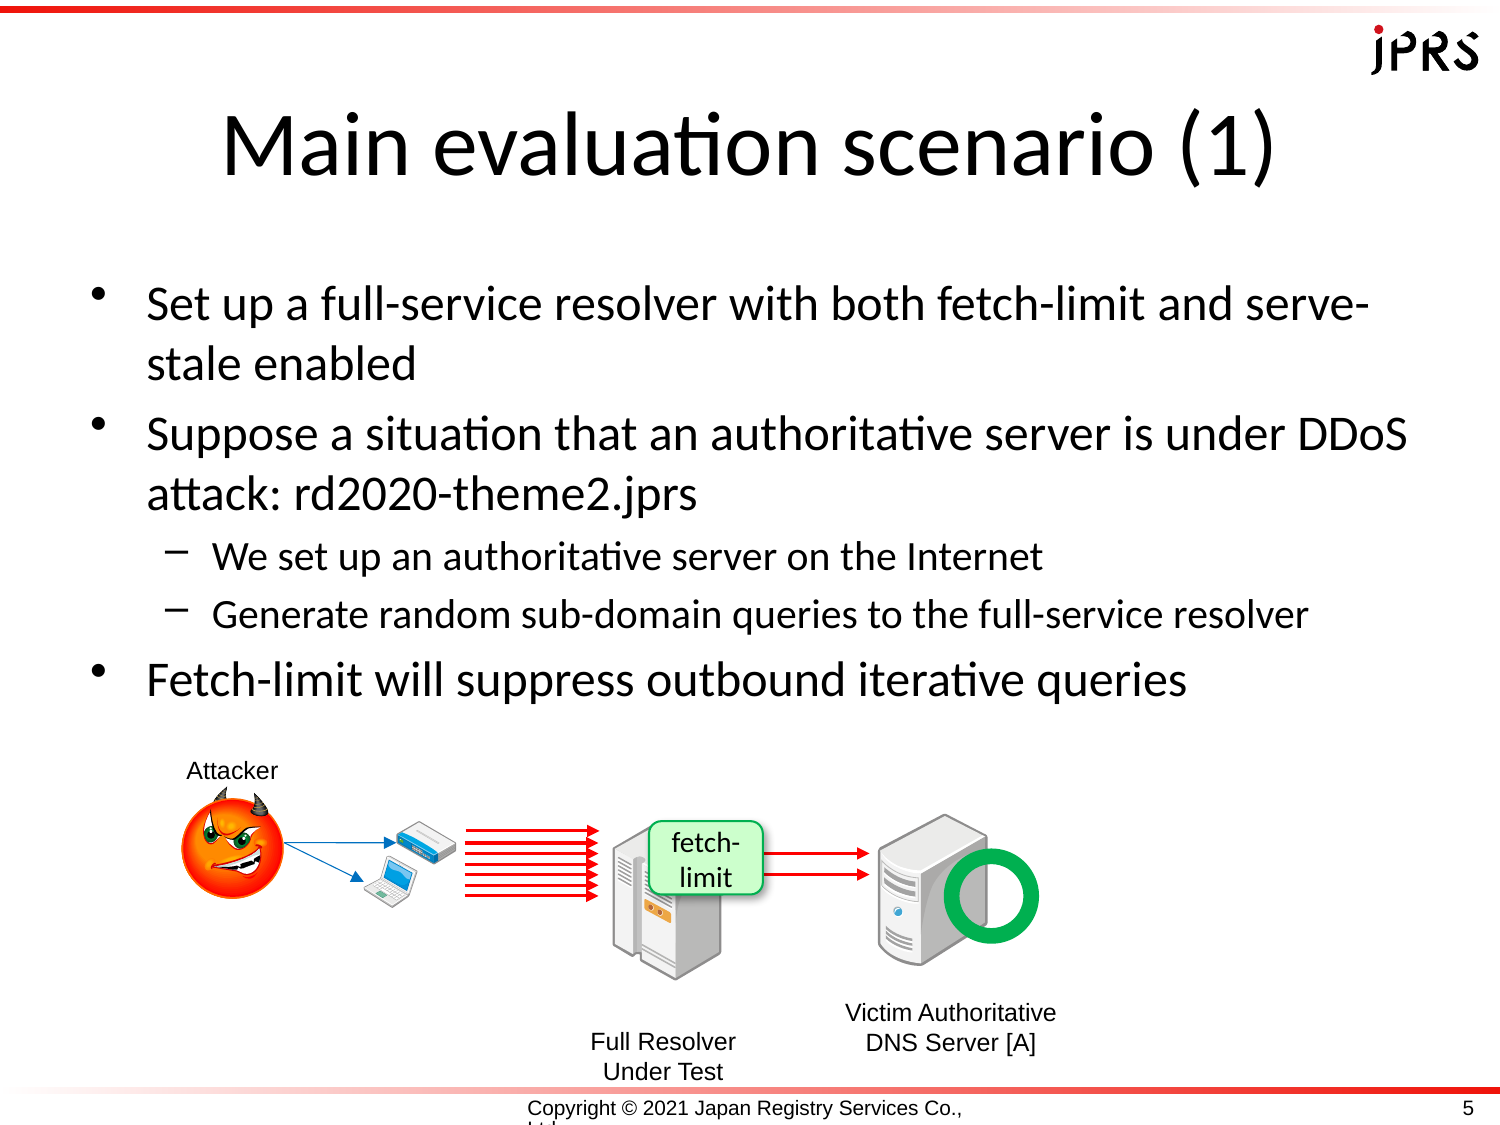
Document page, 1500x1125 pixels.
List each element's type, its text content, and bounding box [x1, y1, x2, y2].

picture [363, 821, 457, 908]
list Set up a full-service resolver with both fetch-limit and serve-stale enabled Suppose a situation that an authoritative server is under DDoS attack: rd2020-theme2.jprs We set up an authoritative server on the Internet Generate random sub-domain queries to the full-service resolver Fetch-limit will suppress outbound iterative queries [75, 262, 1425, 1071]
picture [877, 813, 988, 966]
text_box Victim Authoritative DNS Server [A] [830, 989, 1073, 1064]
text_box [284, 842, 364, 882]
text_box [988, 848, 1040, 944]
picture [612, 821, 722, 981]
text_box Attacker [171, 746, 294, 792]
title Main evaluation scenario (1) [75, 45, 1425, 233]
footer Copyright © 2021 Japan Registry Services Co., Ltd. [512, 1087, 988, 1125]
text_box fetch- limit [656, 820, 764, 896]
slide_number 5 [1139, 1087, 1490, 1125]
text_box Full Resolver Under Test [575, 1018, 752, 1093]
picture [181, 786, 285, 900]
